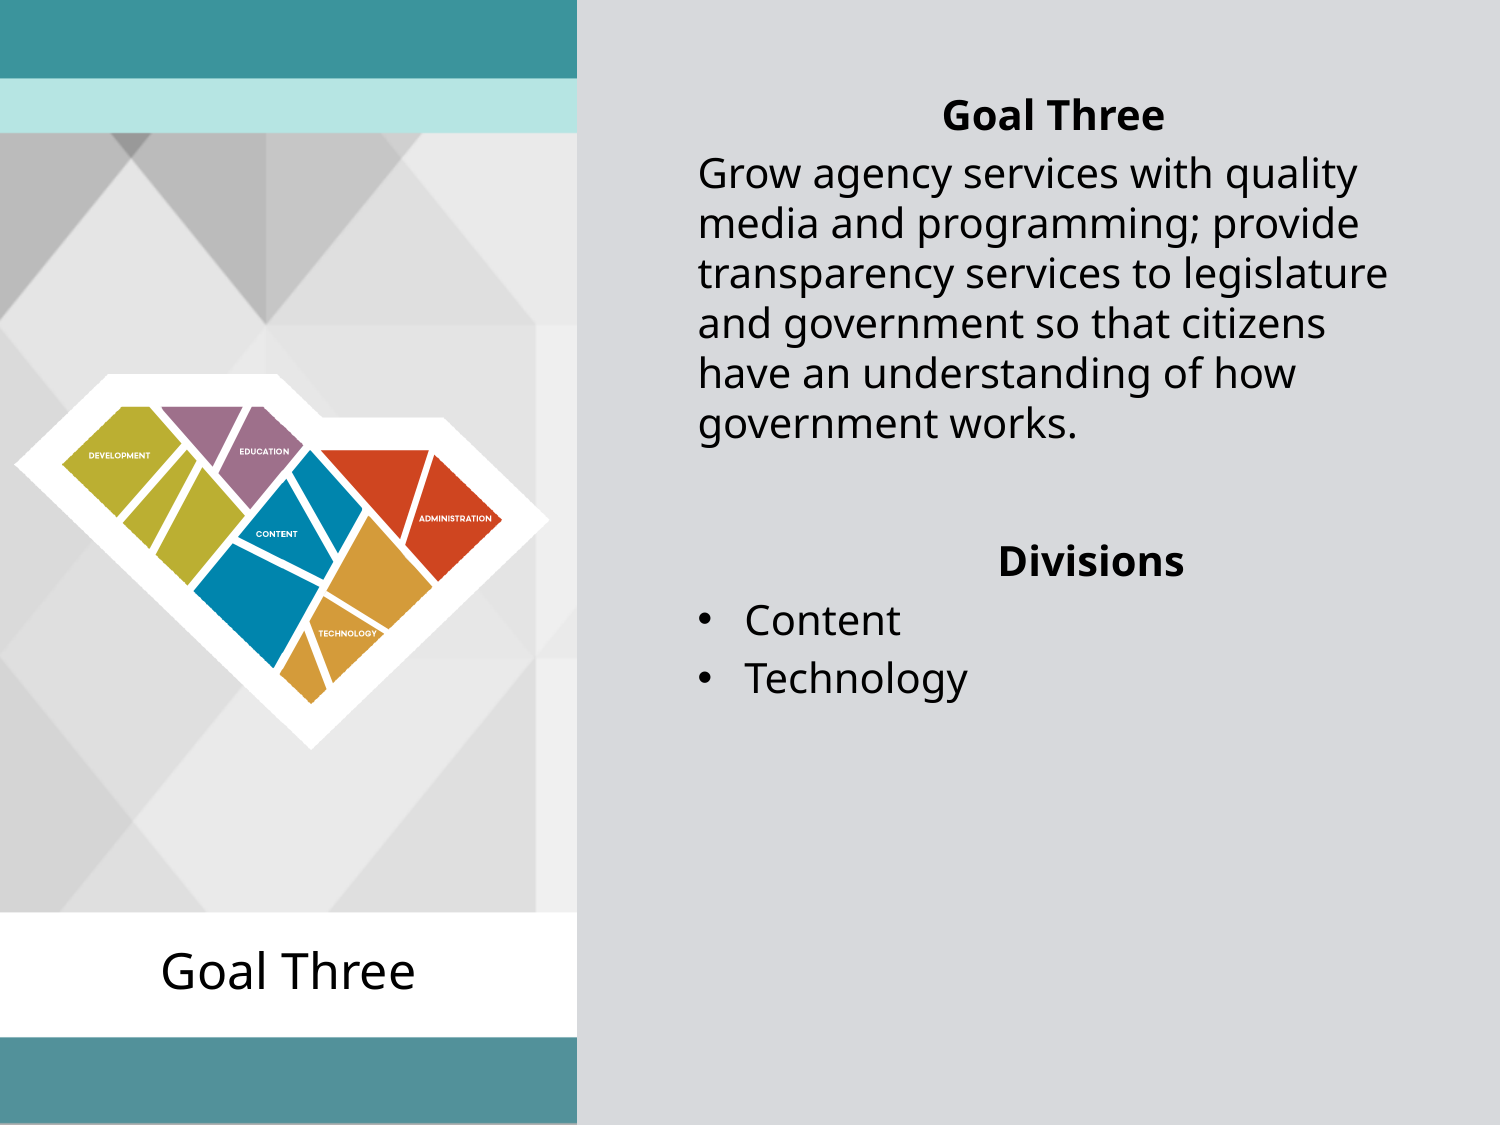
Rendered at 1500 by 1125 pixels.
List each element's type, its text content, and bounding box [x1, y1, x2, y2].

picture [0, 0, 578, 1125]
list Goal Three Grow agency services with quality media and programming; provide transparency services to legislature and government so that citizens have an understanding of how government works. Divisions Content Technology [607, 22, 1425, 1087]
